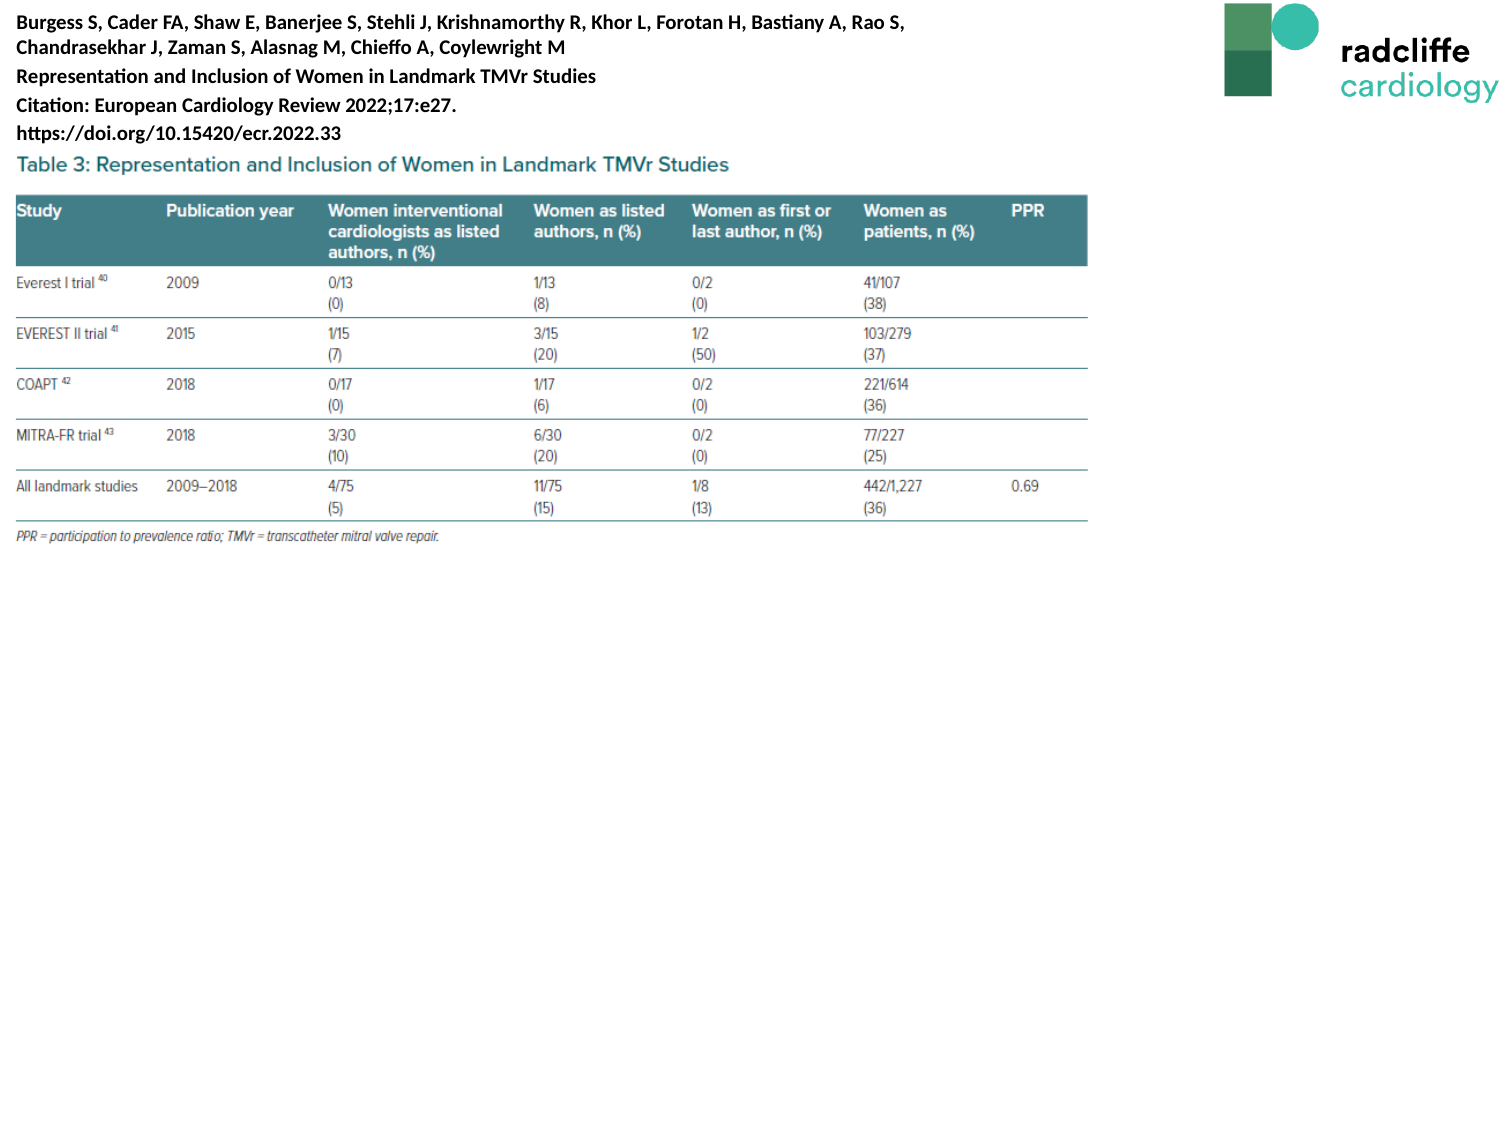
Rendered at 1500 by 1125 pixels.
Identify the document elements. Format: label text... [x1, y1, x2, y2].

picture [1224, 1, 1499, 104]
text_box https://doi.org/10.15420/ecr.2022.33 [1, 112, 1500, 153]
picture [1, 145, 1096, 555]
text_box Citation: European Cardiology Review 2022;17:e27. [1, 84, 1500, 112]
text_box Representation and Inclusion of Women in Landmark TMVr Studies [1, 54, 1224, 84]
text_box Burgess S, Cader FA, Shaw E, Banerjee S, Stehli J, Krishnamorthy R, Khor L, Forotan H, Bastiany A, Rao S, Chandrasekhar J, Zaman S, Alasnag M, Chieffo A, Coylewright M [1, 1, 939, 54]
